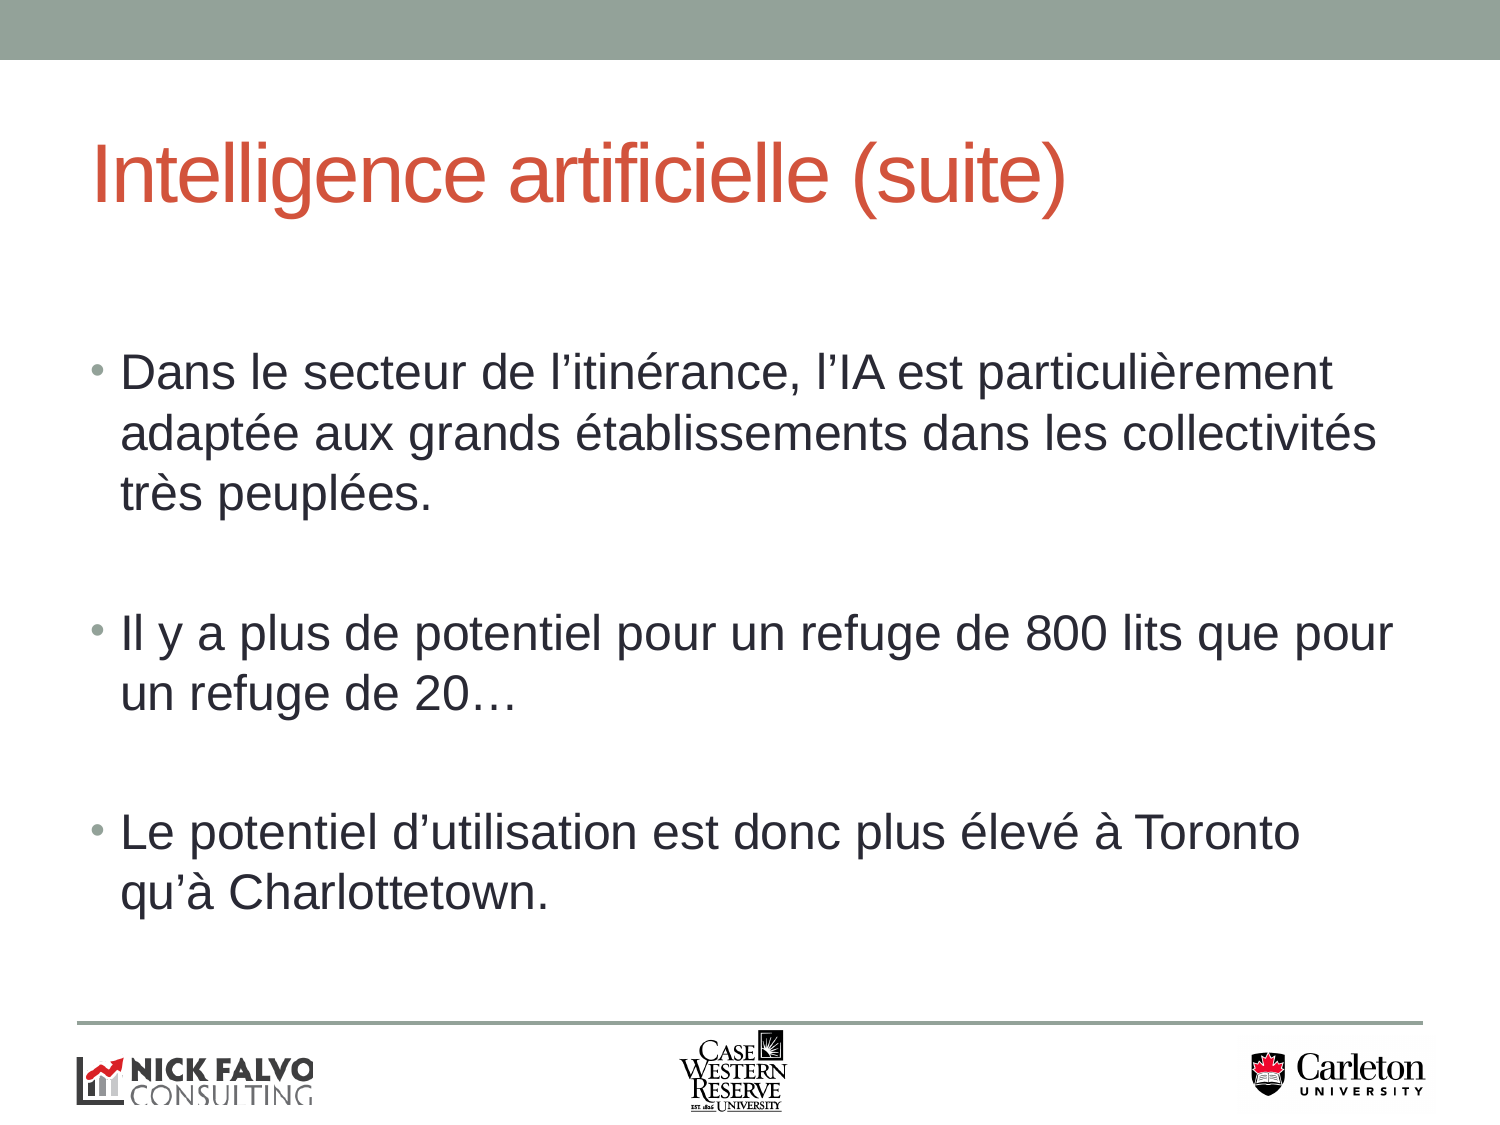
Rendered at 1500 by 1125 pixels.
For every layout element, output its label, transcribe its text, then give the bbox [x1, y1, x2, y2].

picture [679, 1030, 793, 1120]
list Dans le secteur de l’itinérance, l’IA est particulièrement adaptée aux grands établissements dans les collectivités très peuplées. Il y a plus de potentiel pour un refuge de 800 lits que pour un refuge de 20… Le potentiel d’utilisation est donc plus élevé à Toronto qu’à Charlottetown. [75, 262, 1425, 988]
title Intelligence artificielle (suite) [75, 87, 1425, 250]
picture [1237, 1035, 1436, 1114]
